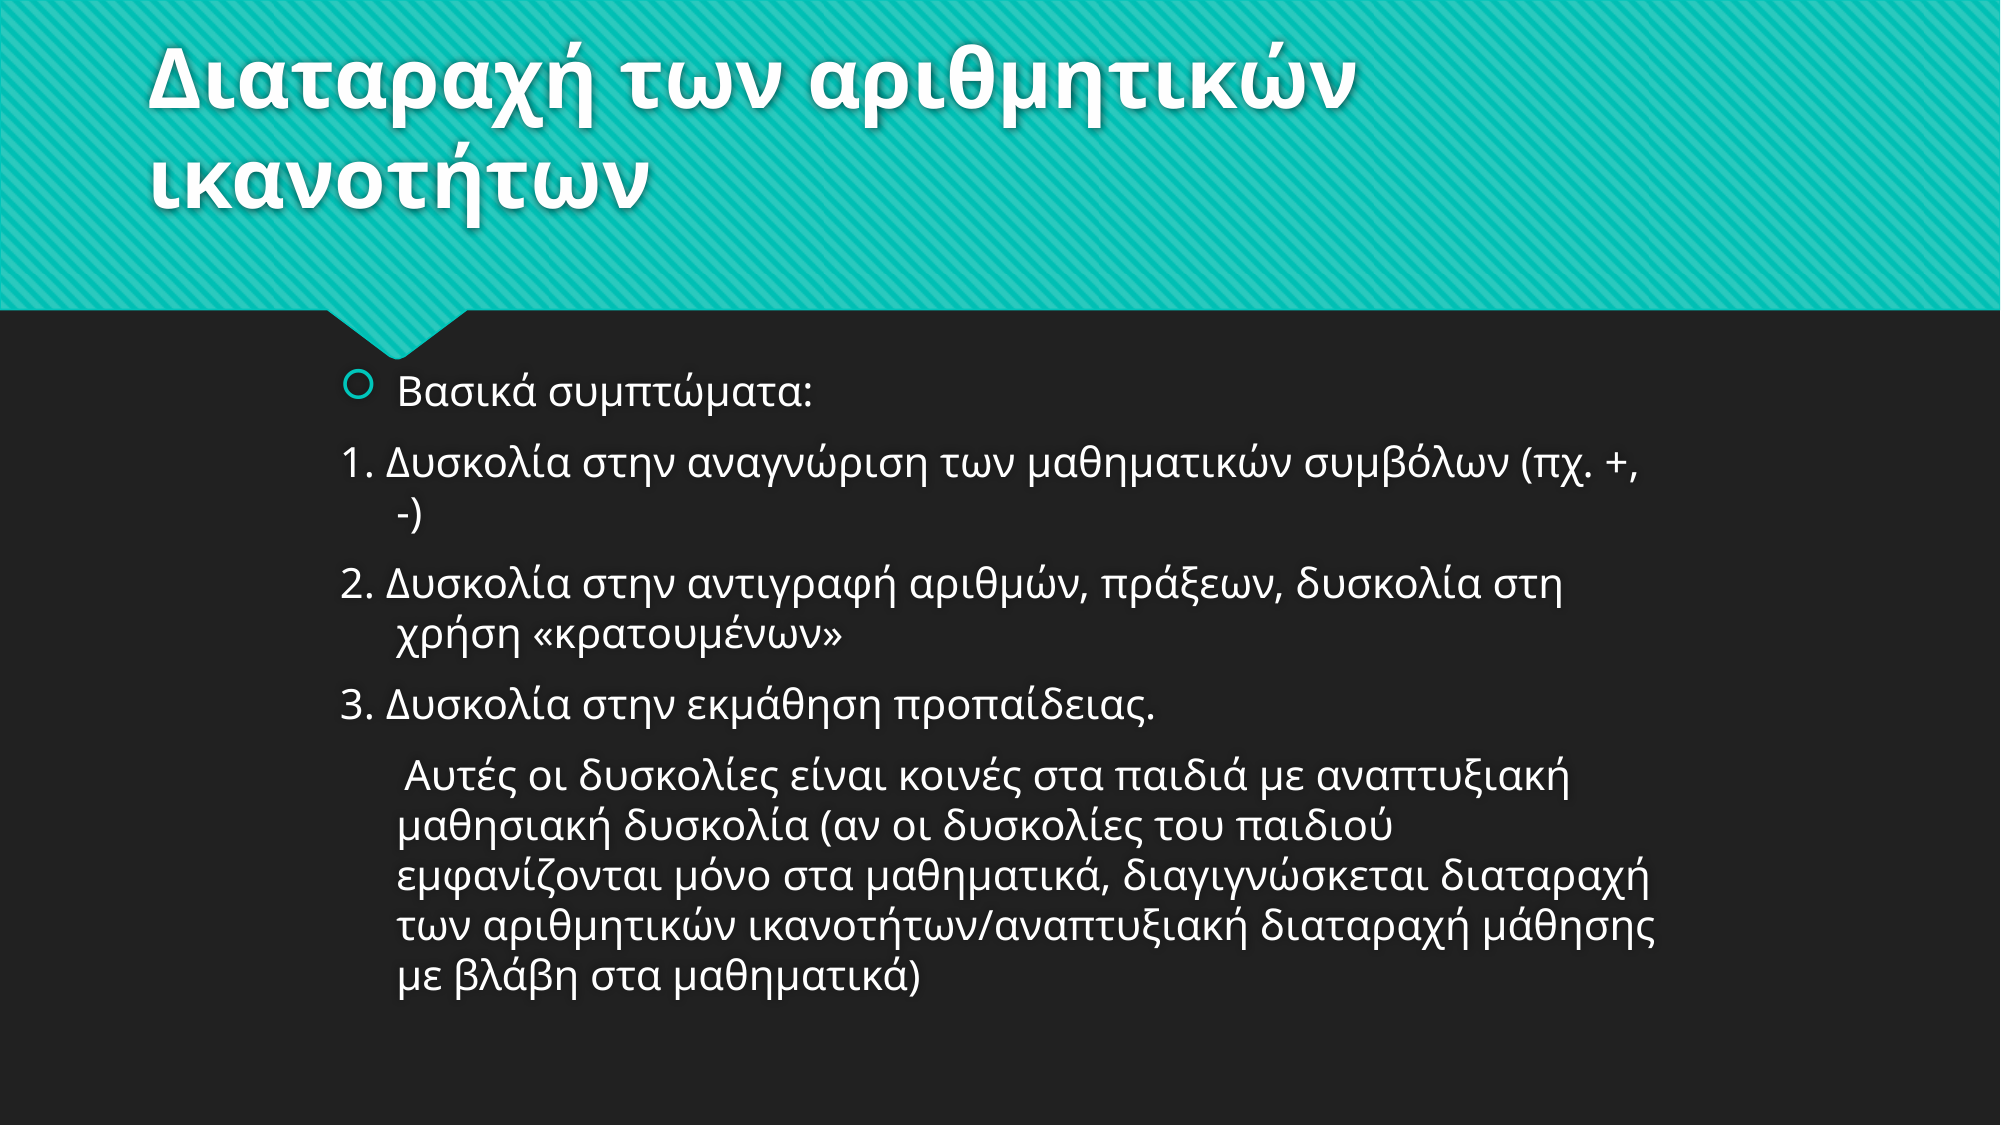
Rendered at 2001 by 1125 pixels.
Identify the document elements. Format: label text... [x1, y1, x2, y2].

list Βασικά συμπτώματα: 1. Δυσκολία στην αναγνώριση των μαθηματικών συμβόλων (πχ. +, -) 2. Δυσκολία στην αντιγραφή αριθμών, πράξεων, δυσκολία στη χρήση «κρατουμένων» 3. Δυσκολία στην εκμάθηση προπαίδειας. Αυτές οι δυσκολίες είναι κοινές στα παιδιά με αναπτυξιακή μαθησιακή δυσκολία (αν οι δυσκολίες του παιδιού εμφανίζονται μόνο στα μαθηματικά, διαγιγνώσκεται διαταραχή των αριθμητικών ικανοτήτων/αναπτυξιακή διαταραχή μάθησης με βλάβη στα μαθηματικά) [324, 353, 1675, 1010]
title Διαταραχή των αριθμητικών ικανοτήτων [132, 73, 1868, 233]
